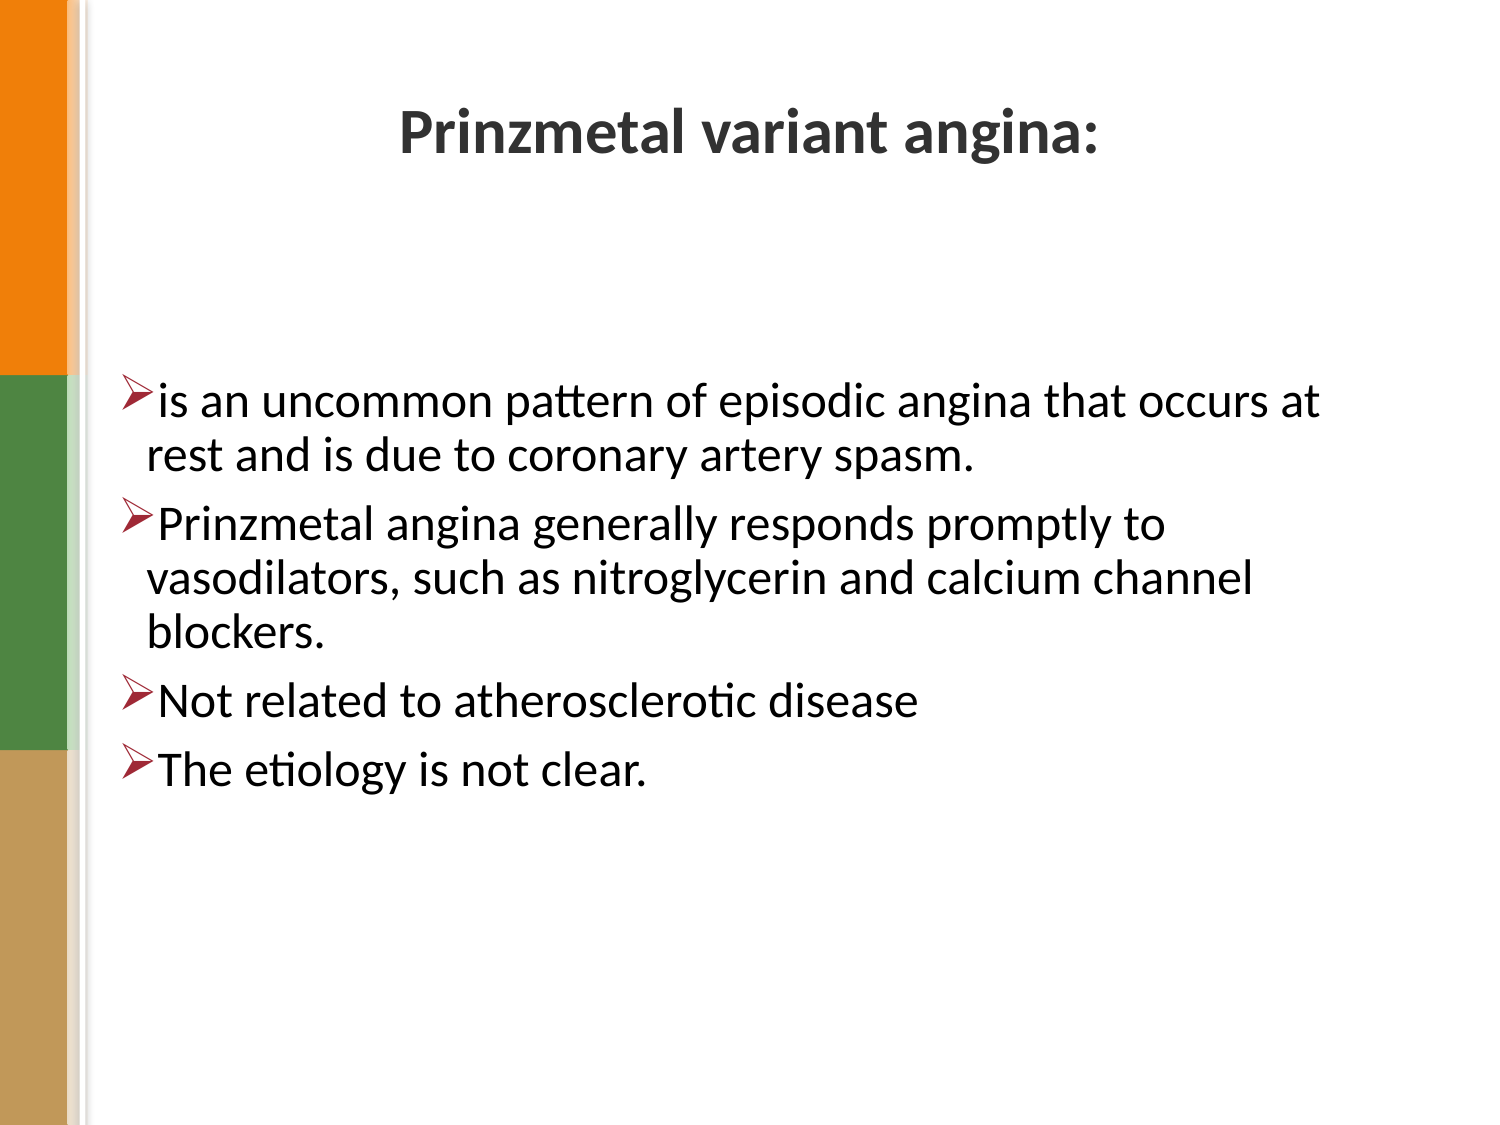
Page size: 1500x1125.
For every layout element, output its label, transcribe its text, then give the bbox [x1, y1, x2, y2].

title Prinzmetal variant angina: [103, 59, 1397, 278]
list is an uncommon pattern of episodic angina that occurs at rest and is due to coronary artery spasm. Prinzmetal angina generally responds promptly to vasodilators, such as nitroglycerin and calcium channel blockers. Not related to atherosclerotic disease The etiology is not clear. [103, 299, 1397, 1014]
